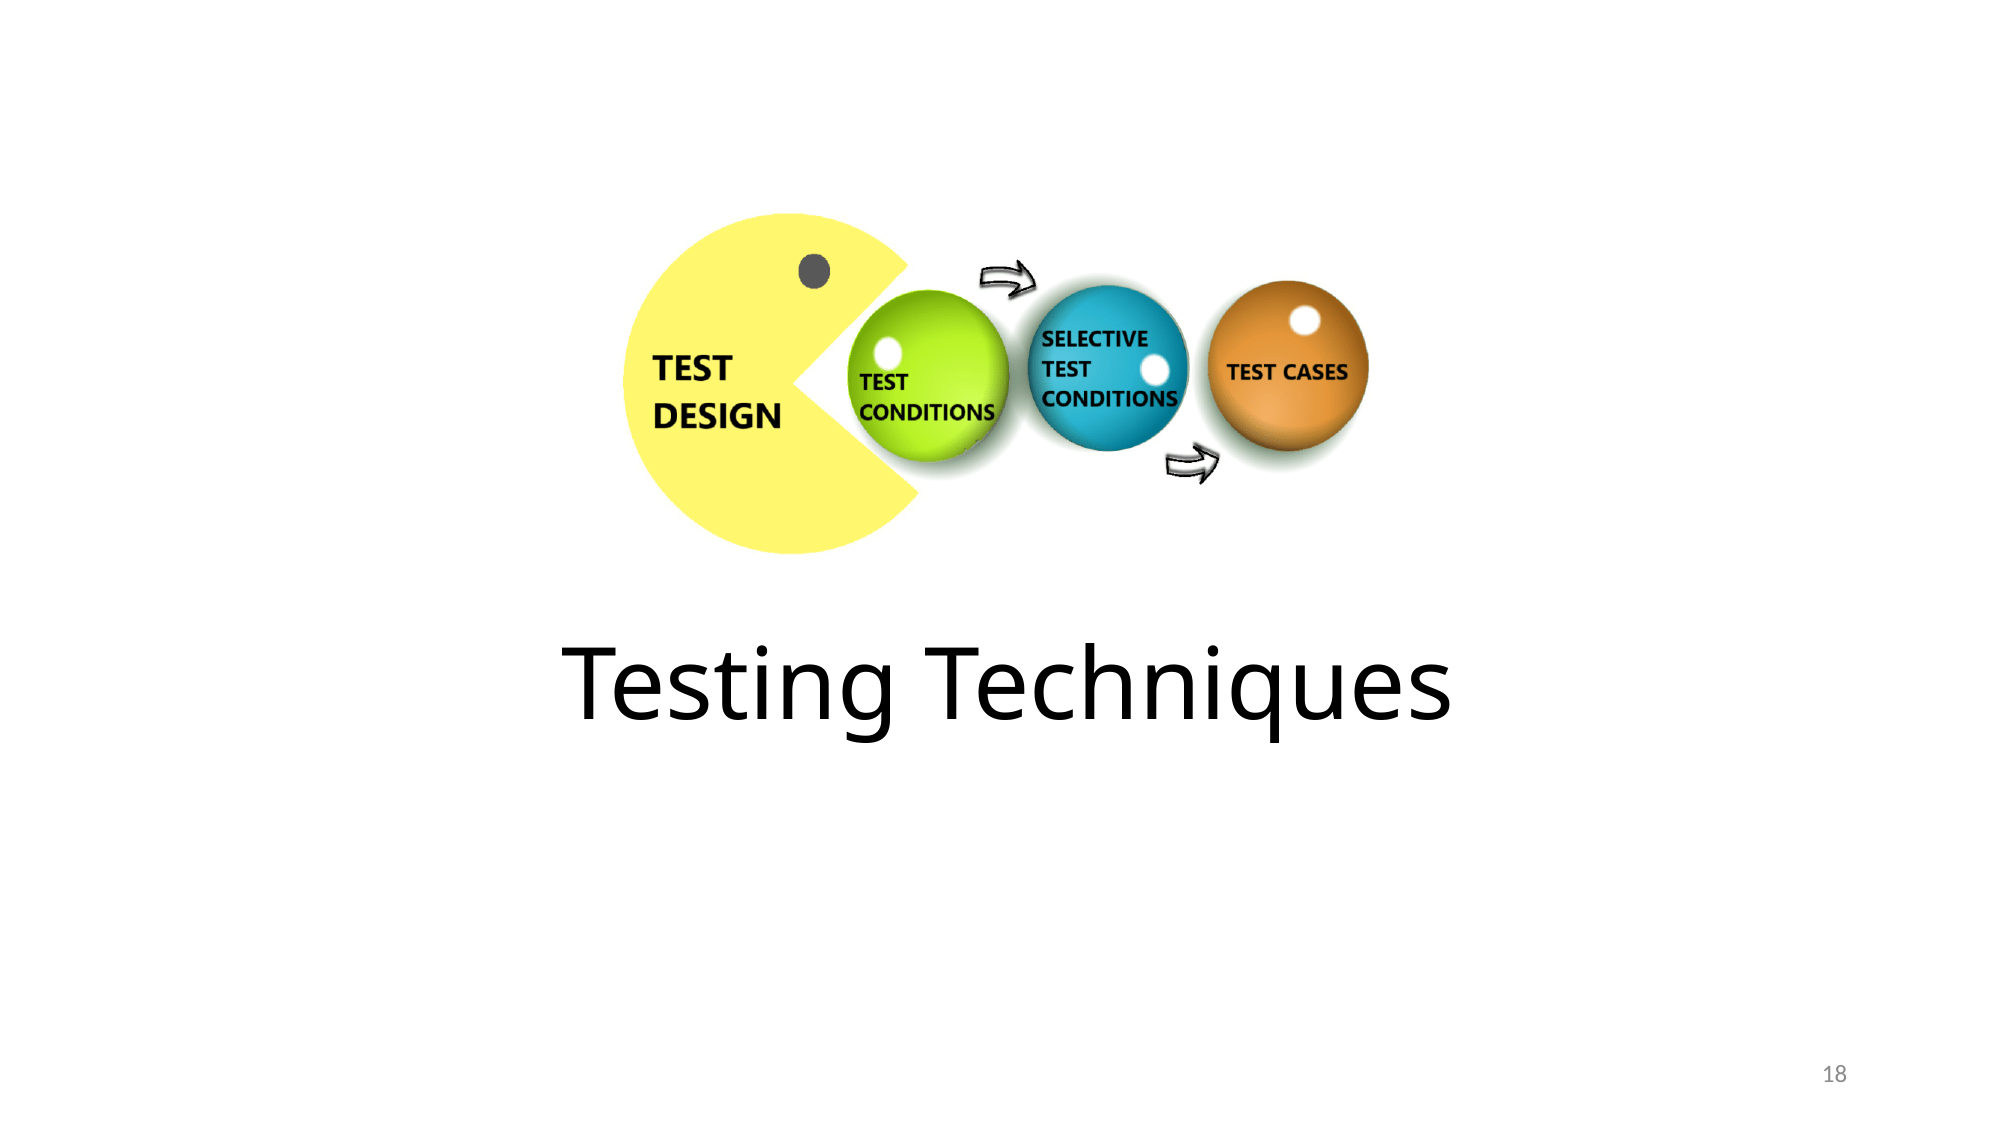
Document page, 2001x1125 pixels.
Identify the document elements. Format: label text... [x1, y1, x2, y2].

slide_number 18 [1412, 1042, 1863, 1103]
title Testing Techniques [136, 280, 1880, 749]
picture [608, 201, 1374, 571]
